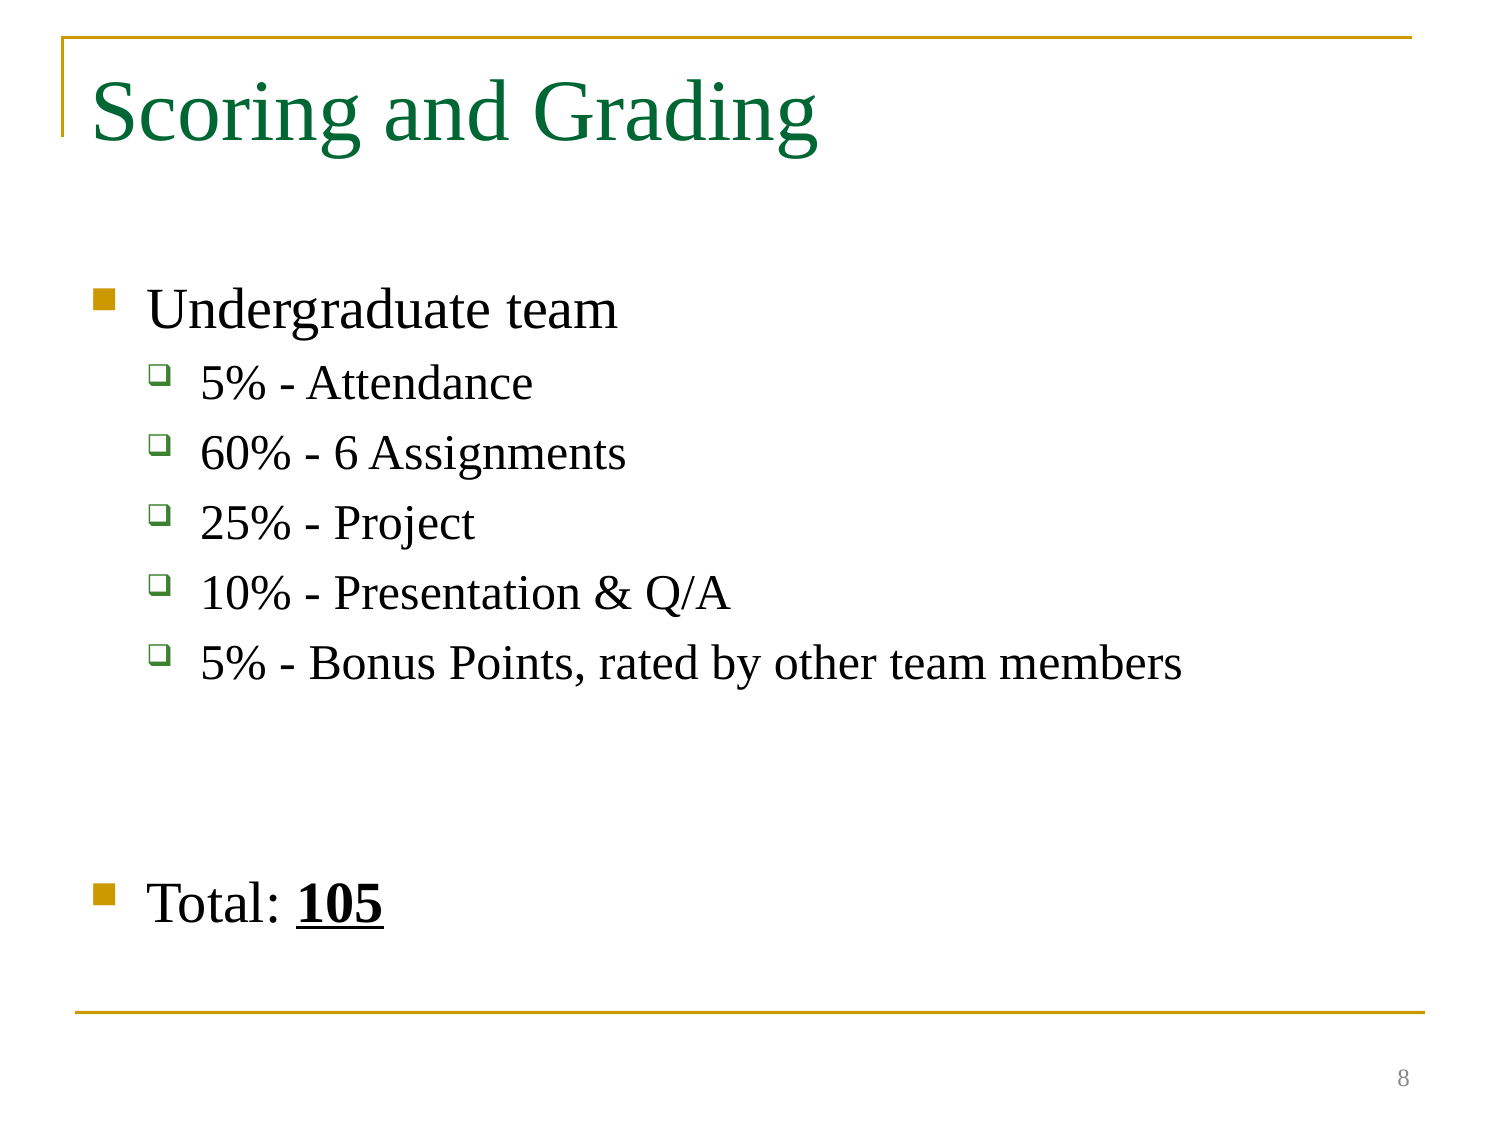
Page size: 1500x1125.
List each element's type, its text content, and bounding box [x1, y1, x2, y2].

list Undergraduate team 5% - Attendance 60% - 6 Assignments 25% - Project 10% - Presentation & Q/A 5% - Bonus Points, rated by other team members Total: 105 [75, 262, 1425, 1006]
slide_number 8 [1074, 1024, 1425, 1100]
title Scoring and Grading [75, 45, 1425, 233]
